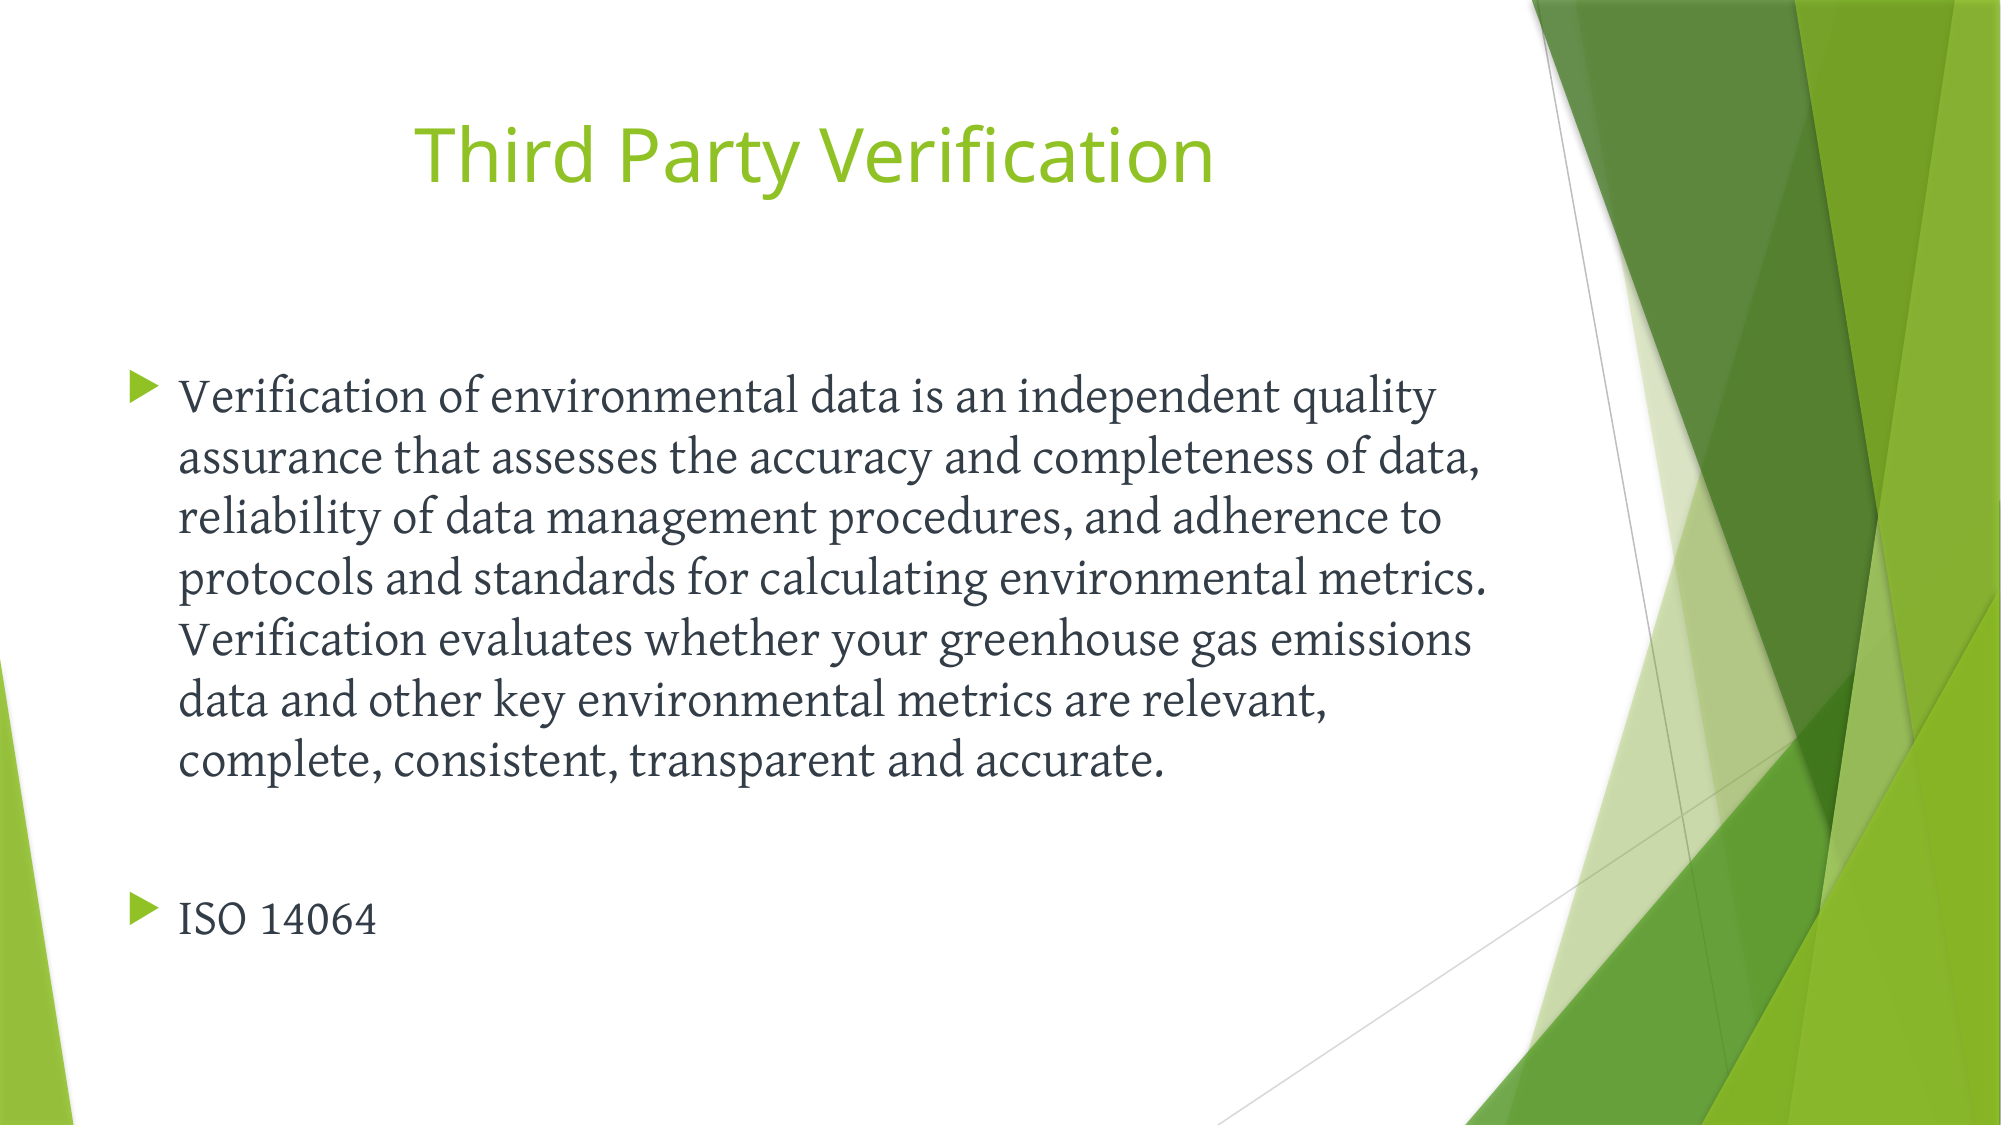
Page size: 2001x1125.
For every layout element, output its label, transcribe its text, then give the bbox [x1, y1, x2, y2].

title Third Party Verification [111, 99, 1522, 317]
list Verification of environmental data is an independent quality assurance that assesses the accuracy and completeness of data, reliability of data management procedures, and adherence to protocols and standards for calculating environmental metrics. Verification evaluates whether your greenhouse gas emissions data and other key environmental metrics are relevant, complete, consistent, transparent and accurate. ISO 14064 [111, 354, 1522, 992]
